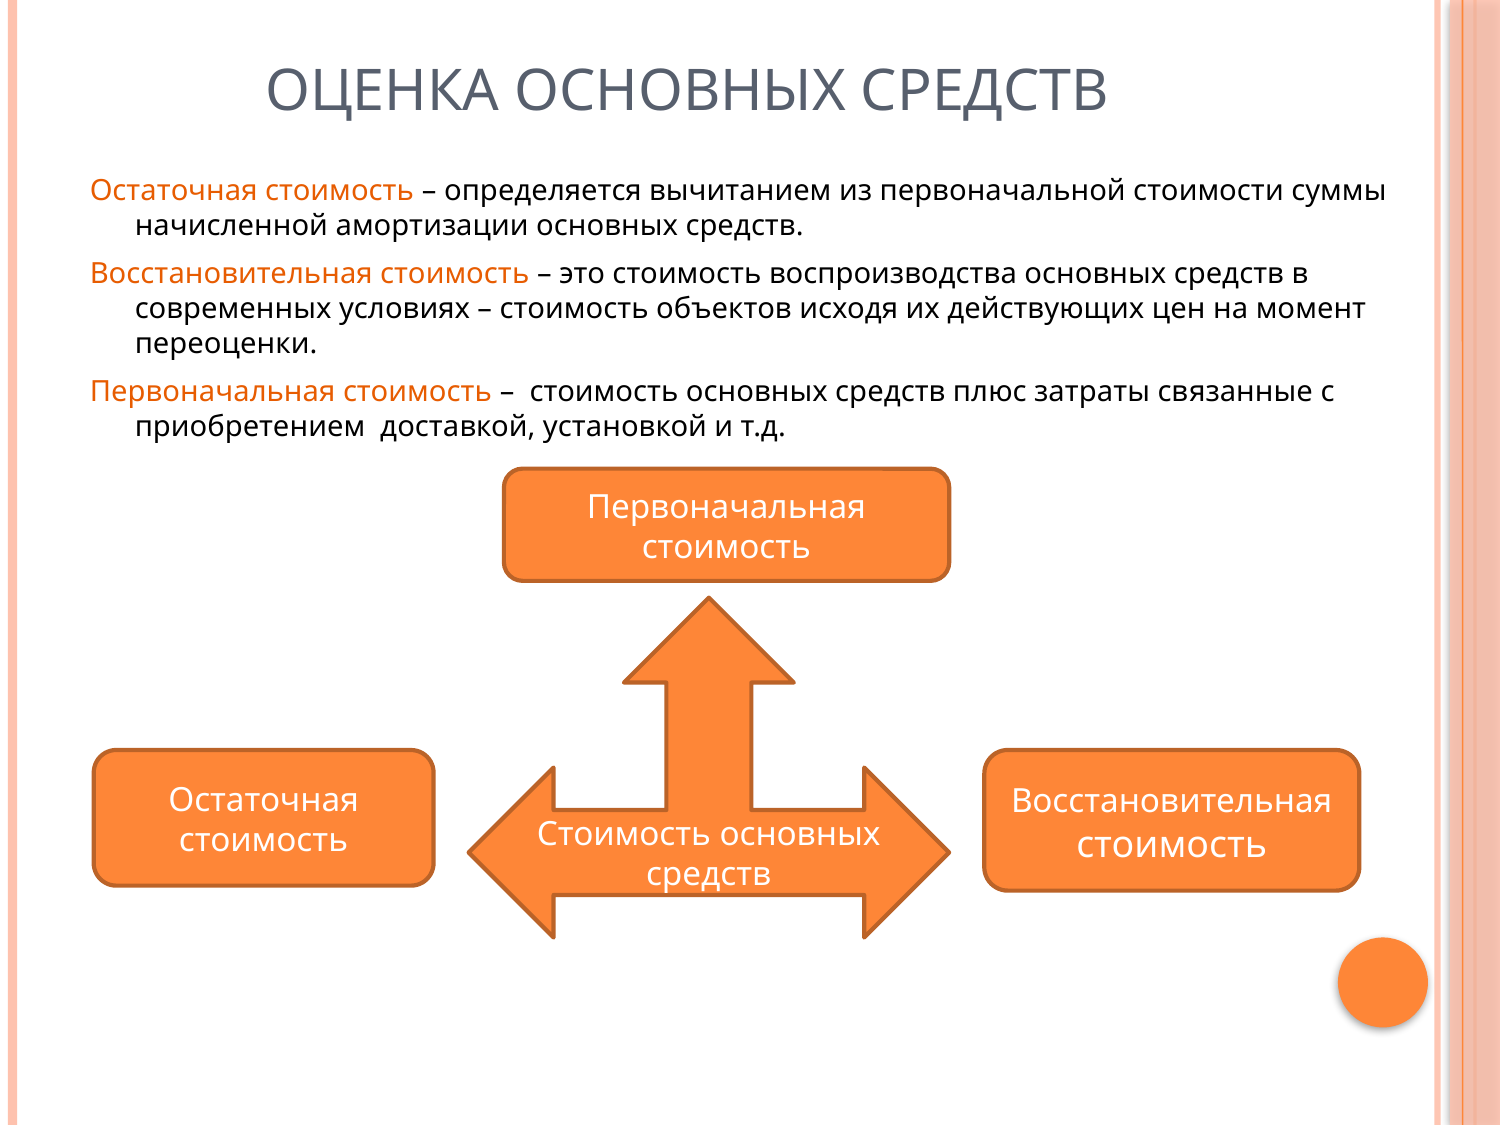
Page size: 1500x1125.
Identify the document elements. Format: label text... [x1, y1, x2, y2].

text_box Первоначальная стоимость [501, 466, 952, 583]
text_box Стоимость основных средств [466, 595, 952, 940]
title Оценка основных средств [75, 45, 1300, 129]
text_box Восстановительная стоимость [982, 747, 1362, 893]
list Остаточная стоимость – определяется вычитанием из первоначальной стоимости суммы начисленной амортизации основных средств. Восстановительная стоимость – это стоимость воспроизводства основных средств в современных условиях – стоимость объектов исходя их действующих цен на момент переоценки. Первоначальная стоимость – стоимость основных средств плюс затраты связанные с приобретением доставкой, установкой и т.д. [75, 164, 1407, 1062]
text_box Остаточная стоимость [91, 747, 436, 888]
